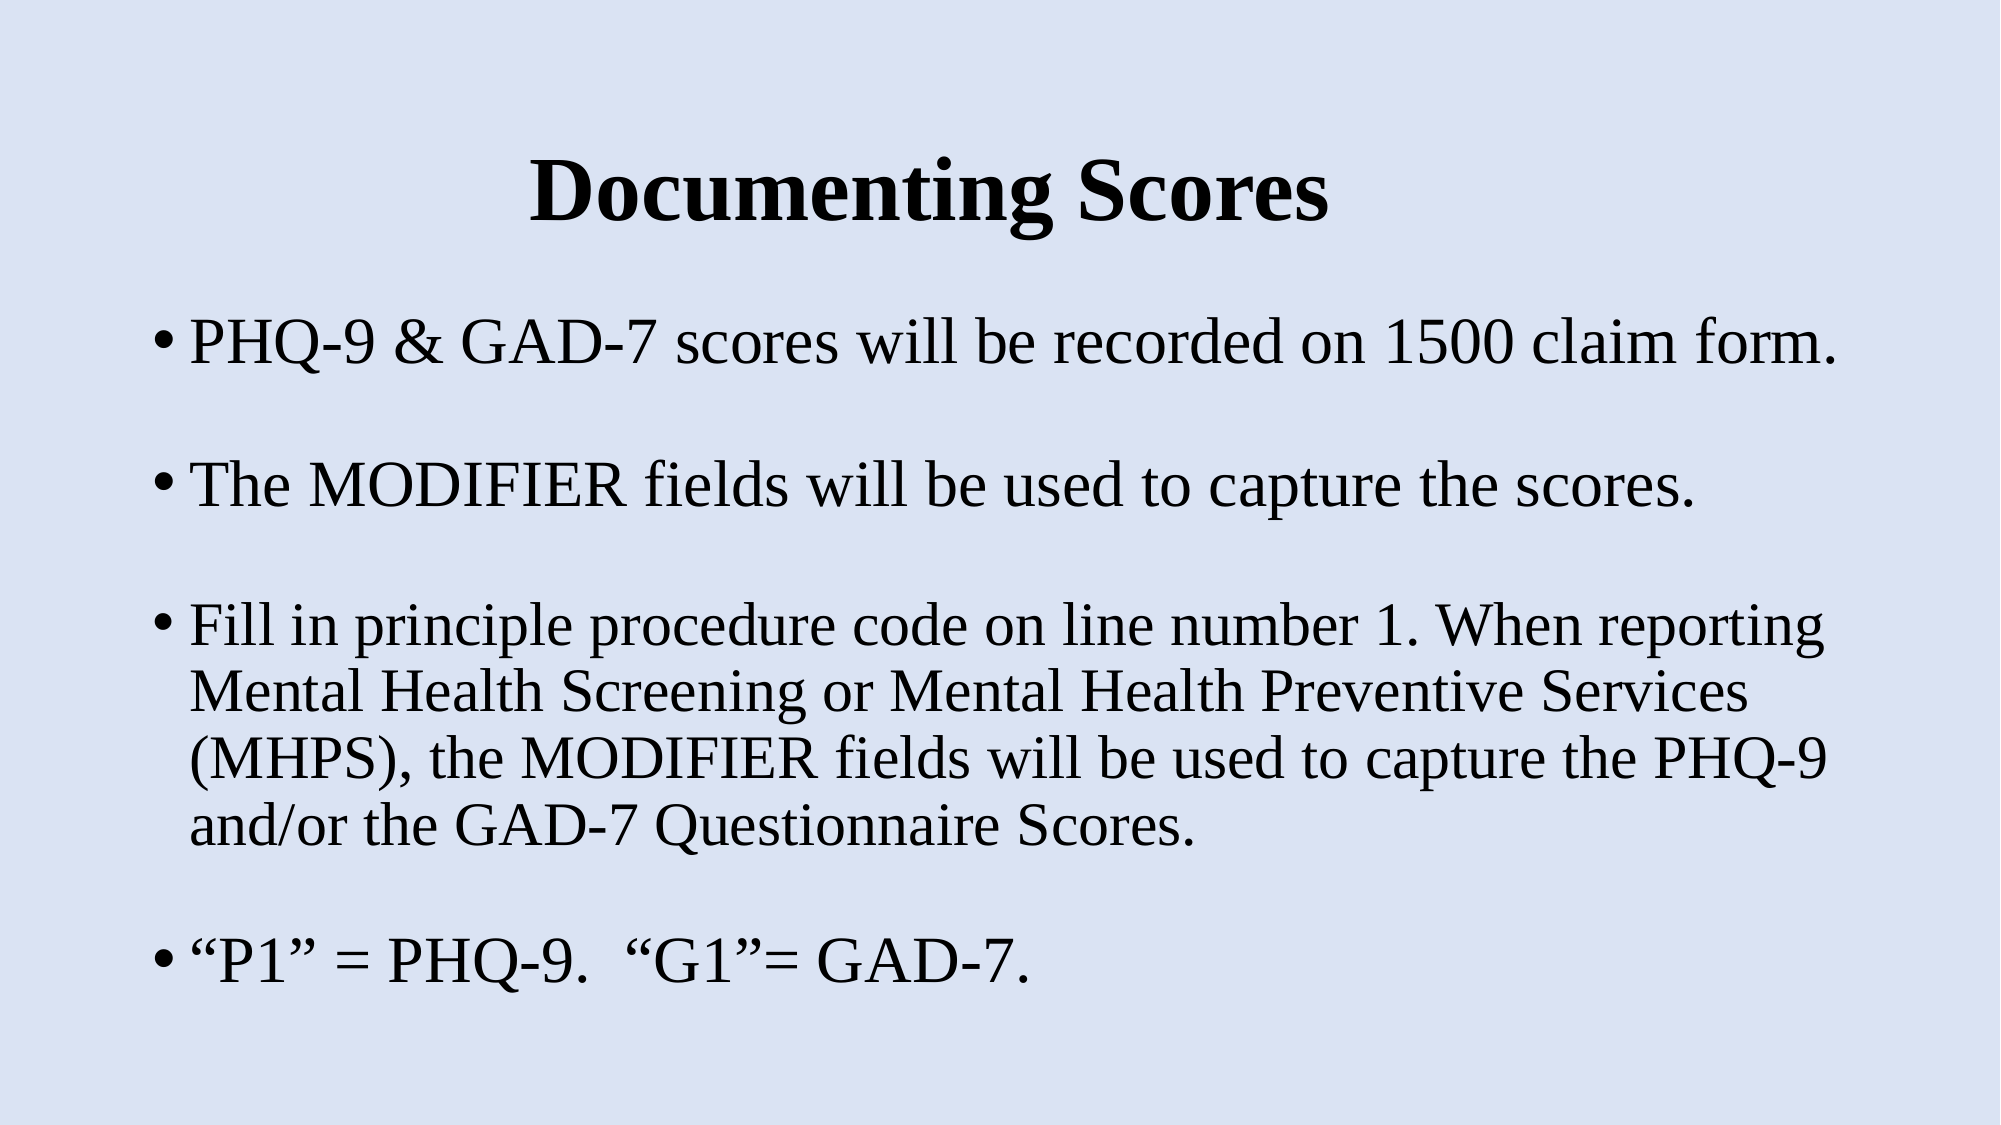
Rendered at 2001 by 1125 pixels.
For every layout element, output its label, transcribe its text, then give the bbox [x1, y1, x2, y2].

list PHQ-9 & GAD-7 scores will be recorded on 1500 claim form. The MODIFIER fields will be used to capture the scores. Fill in principle procedure code on line number 1. When reporting Mental Health Screening or Mental Health Preventive Services (MHPS), the MODIFIER fields will be used to capture the PHQ-9 and/or the GAD-7 Questionnaire Scores. “P1” = PHQ-9. “G1”= GAD-7. [137, 299, 1863, 1014]
title Documenting Scores [79, 82, 1805, 300]
